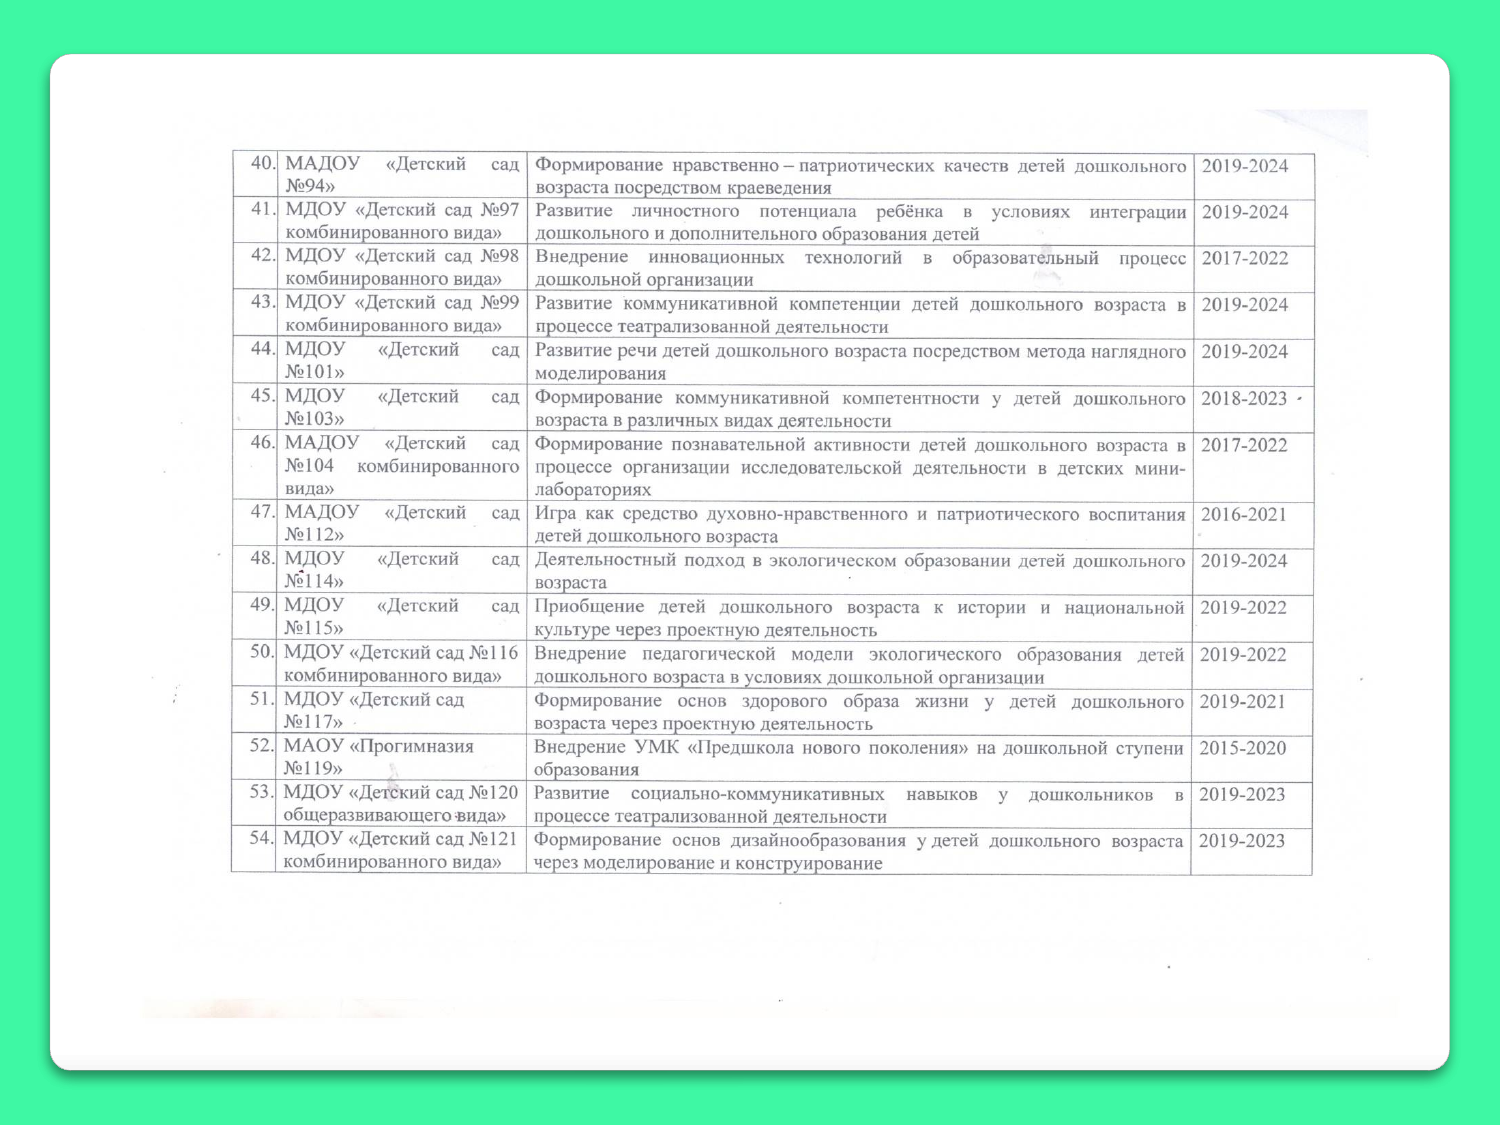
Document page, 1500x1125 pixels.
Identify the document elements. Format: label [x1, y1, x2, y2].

picture [134, 101, 1406, 1026]
